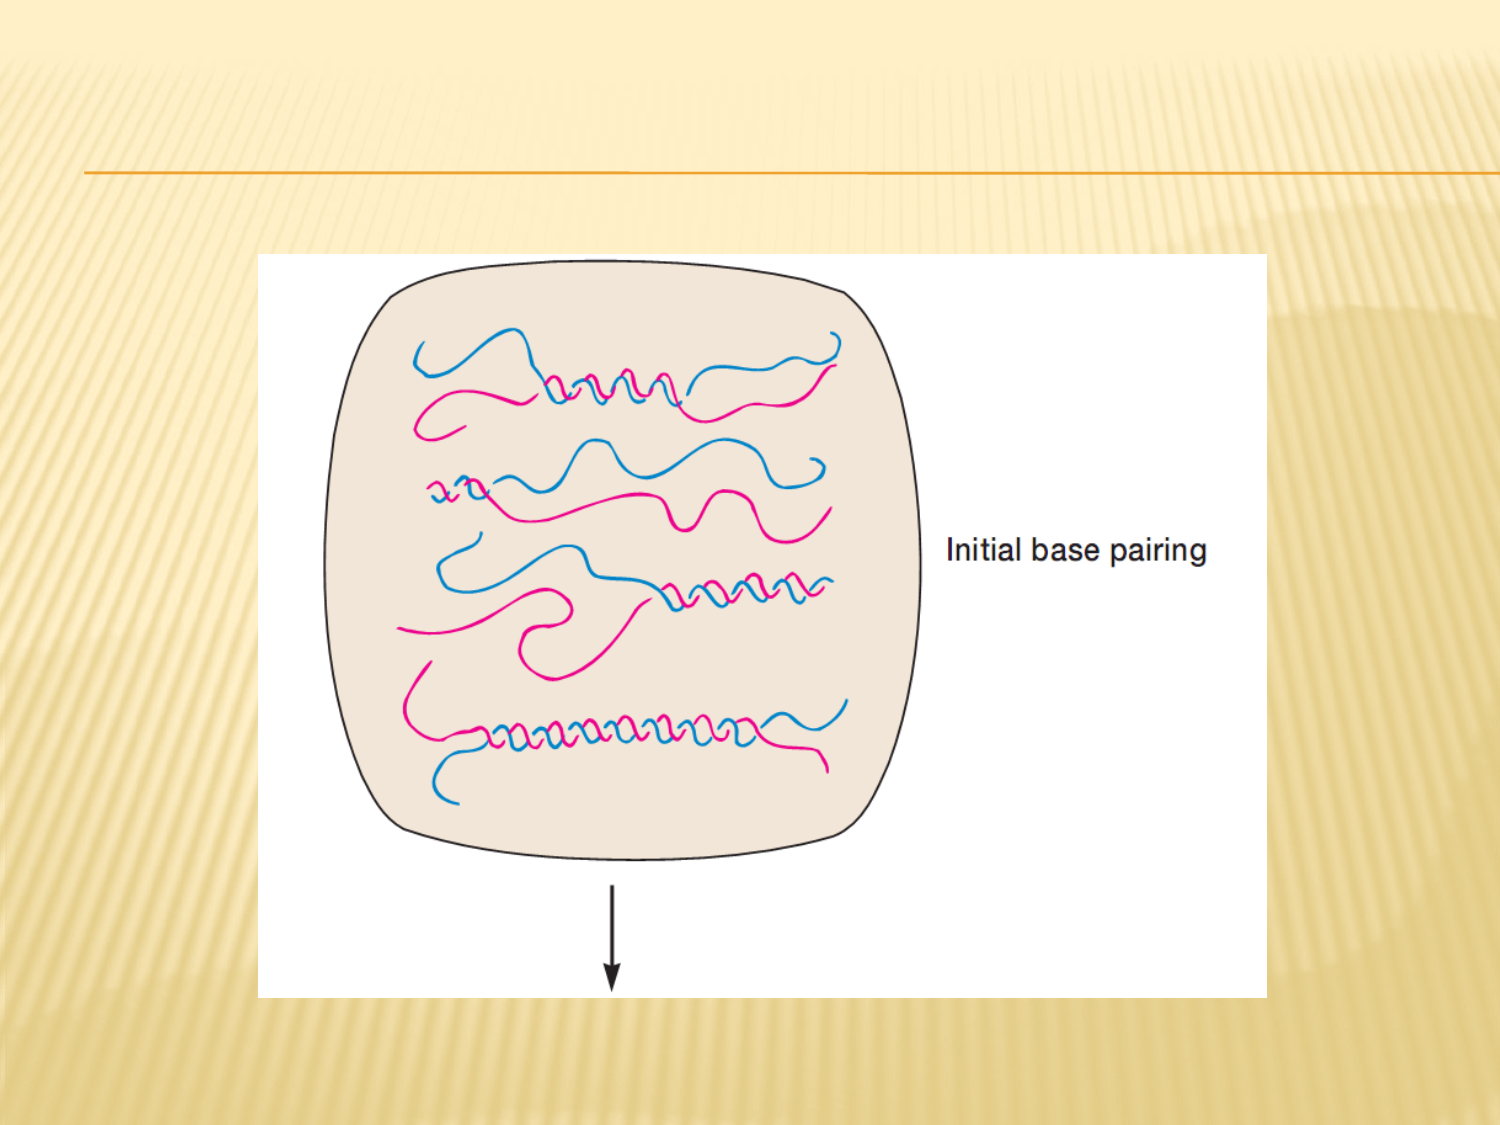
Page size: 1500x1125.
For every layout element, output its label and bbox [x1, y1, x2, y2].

list [258, 254, 1267, 998]
